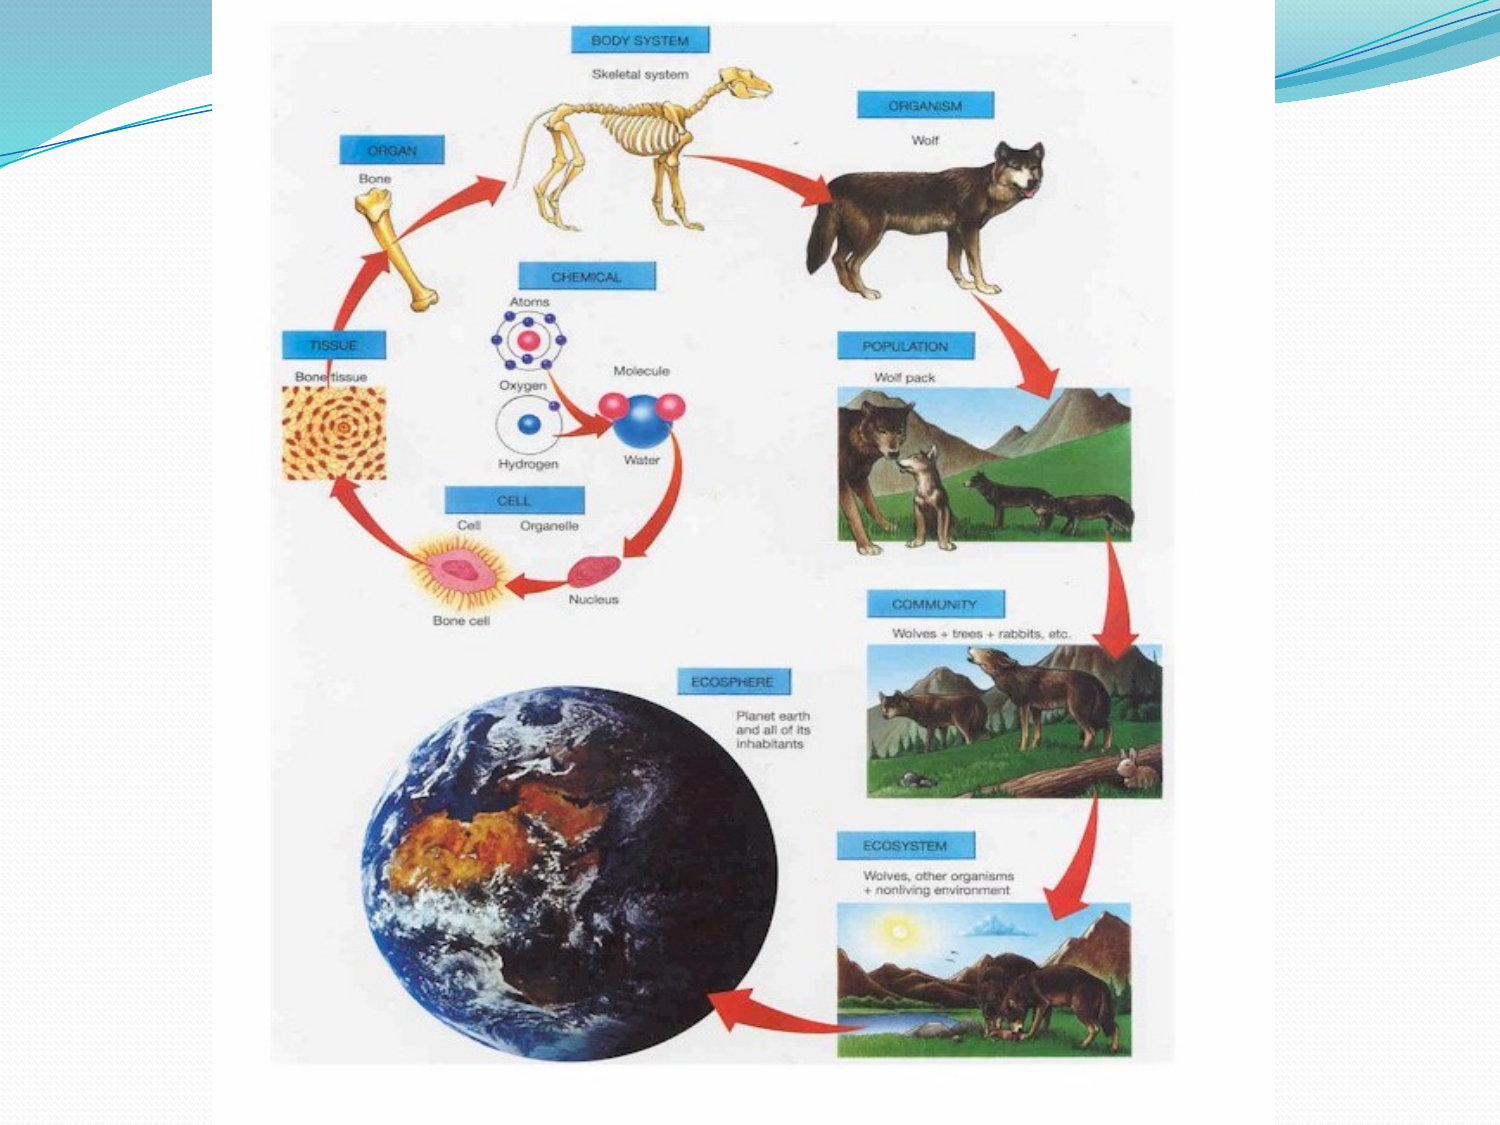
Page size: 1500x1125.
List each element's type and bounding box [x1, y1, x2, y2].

picture [212, 0, 1276, 1125]
